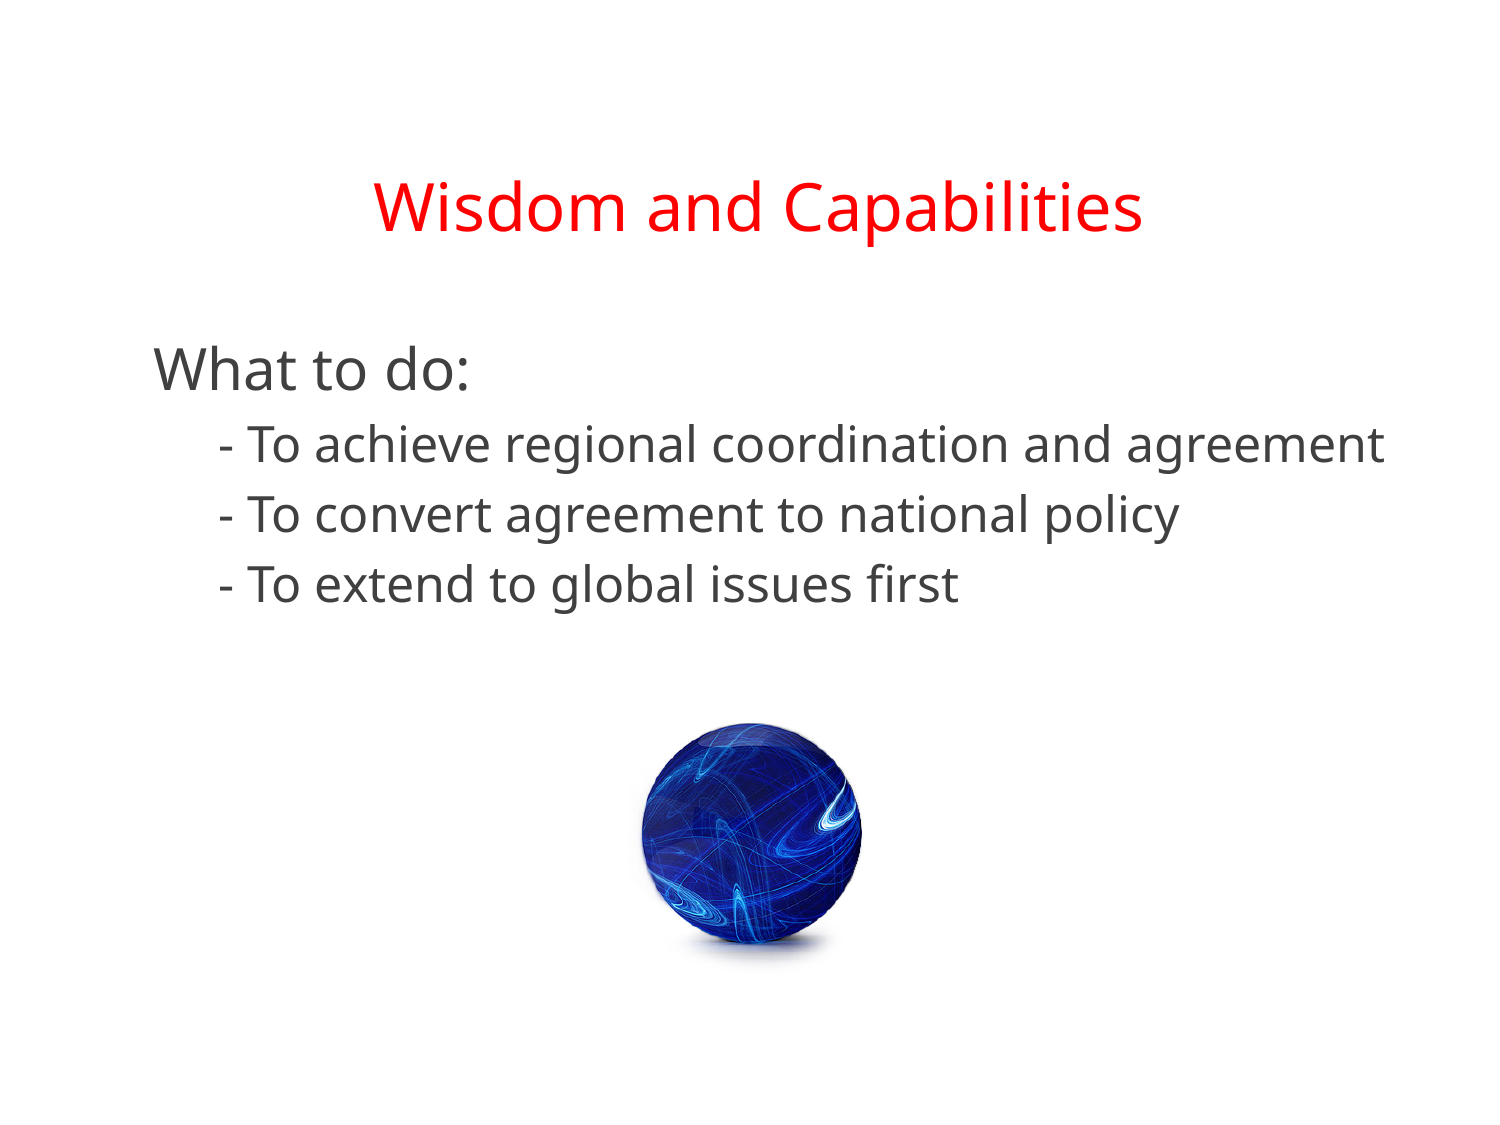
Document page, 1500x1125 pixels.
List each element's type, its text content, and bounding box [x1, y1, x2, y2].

text_box Wisdom and Capabilities [133, 157, 1369, 265]
subtitle What to do: - To achieve regional coordination and agreement - To convert agreement to national policy - To extend to global issues first [138, 324, 1447, 911]
picture [629, 714, 871, 980]
